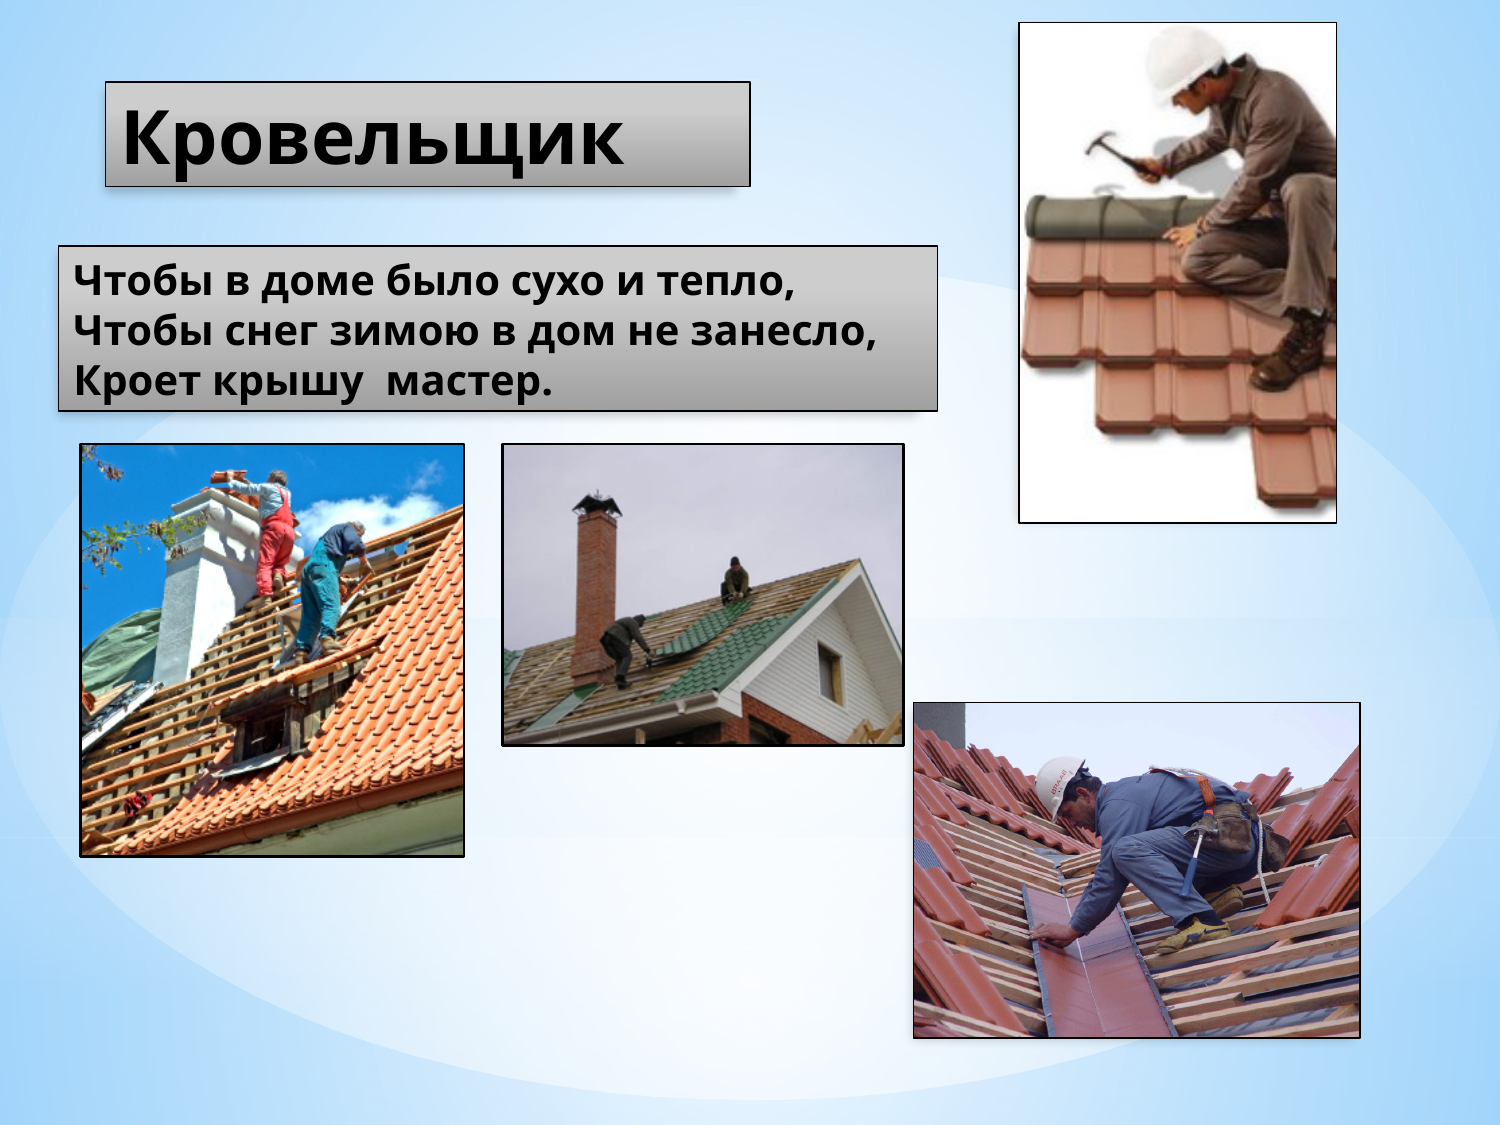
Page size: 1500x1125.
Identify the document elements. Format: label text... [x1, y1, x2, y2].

text_box Чтобы в доме было сухо и тепло, Чтобы снег зимою в дом не занесло, Кроет крышу мастер. [58, 245, 938, 412]
text_box Кровельщик [105, 81, 751, 187]
picture [81, 445, 463, 856]
picture [913, 702, 1360, 1038]
picture [1019, 23, 1337, 523]
picture [503, 445, 903, 745]
